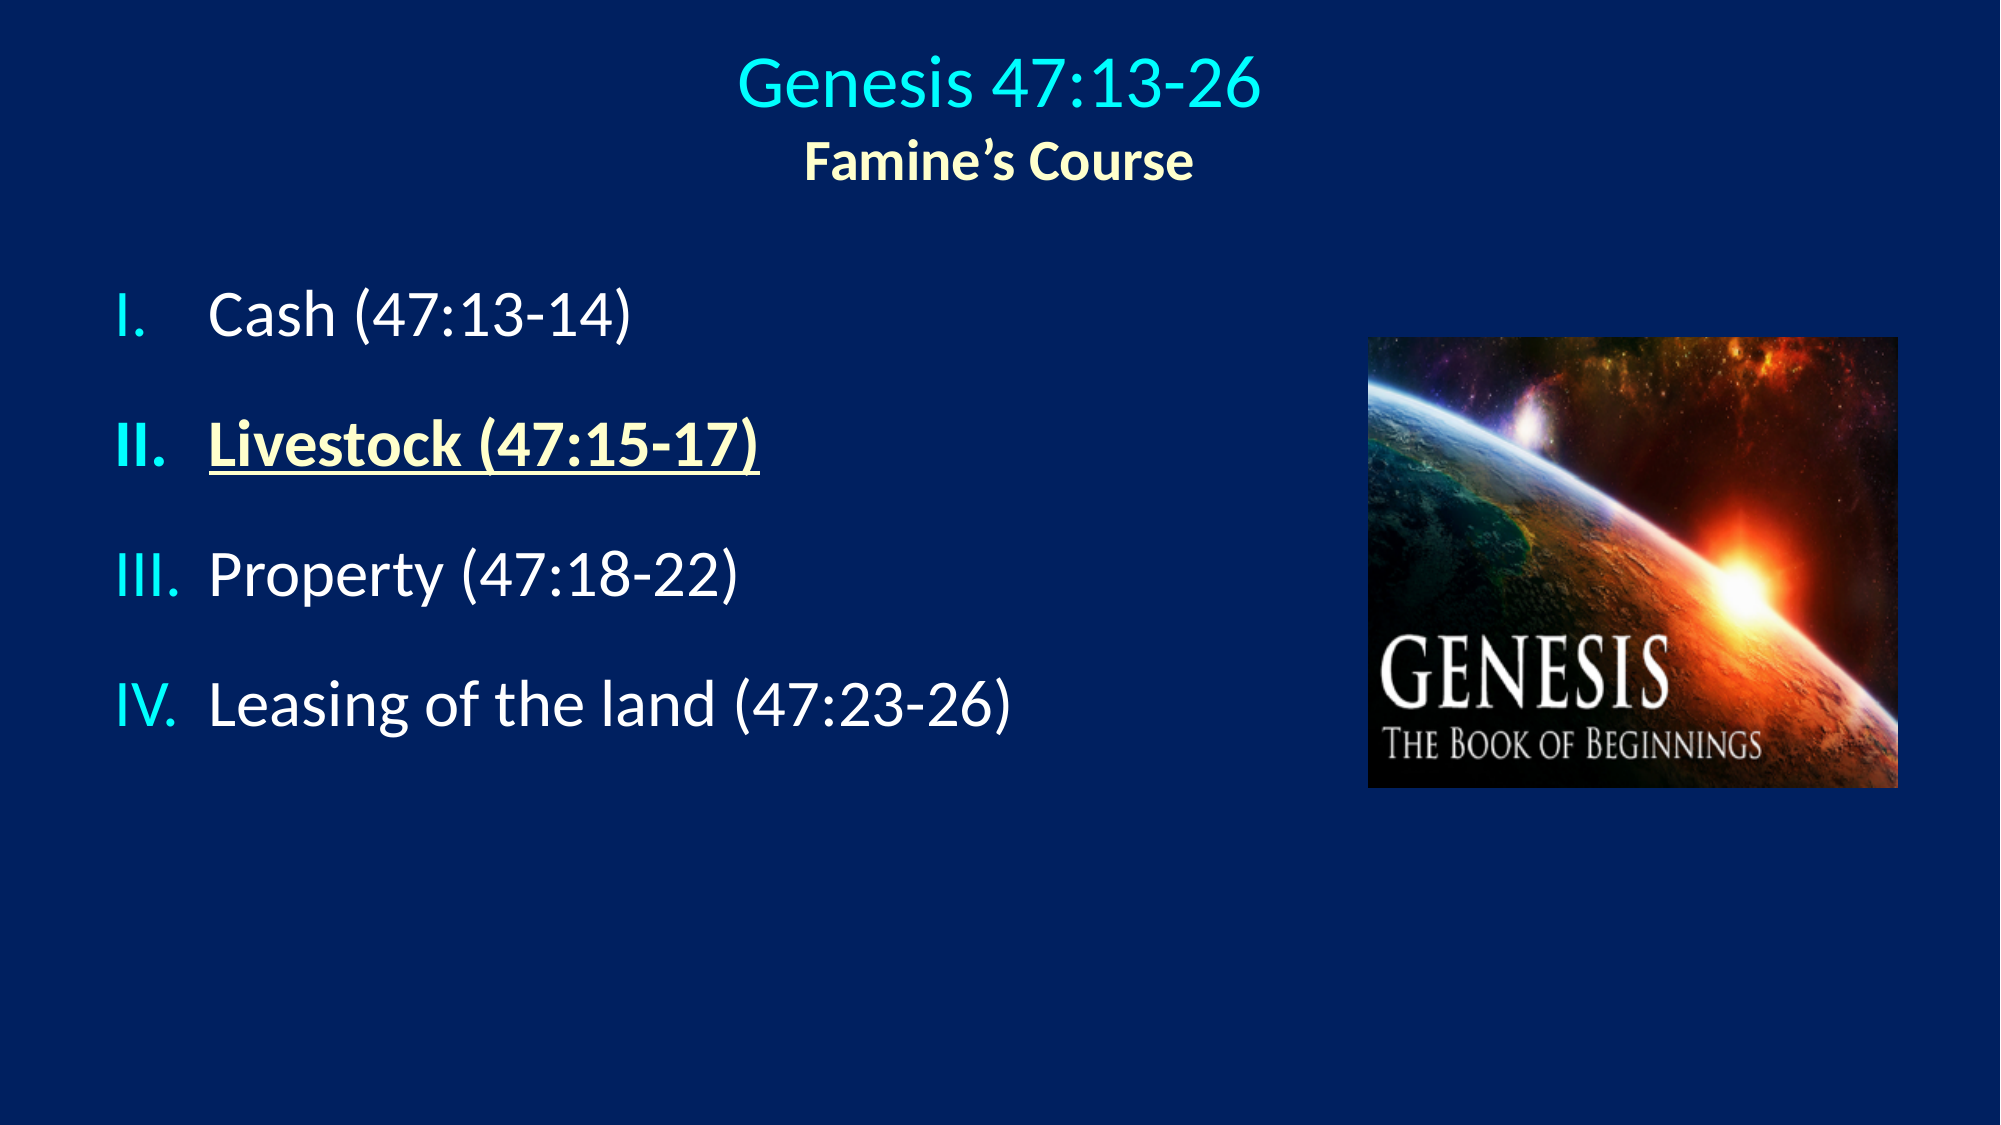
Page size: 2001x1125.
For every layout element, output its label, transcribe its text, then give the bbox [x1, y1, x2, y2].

picture [1367, 337, 1898, 788]
list Cash (47:13-14) Livestock (47:15-17) Property (47:18-22) Leasing of the land (47:23-26) [99, 262, 1451, 913]
title Genesis 47:13-26 Famine’s Course [467, 37, 1532, 188]
